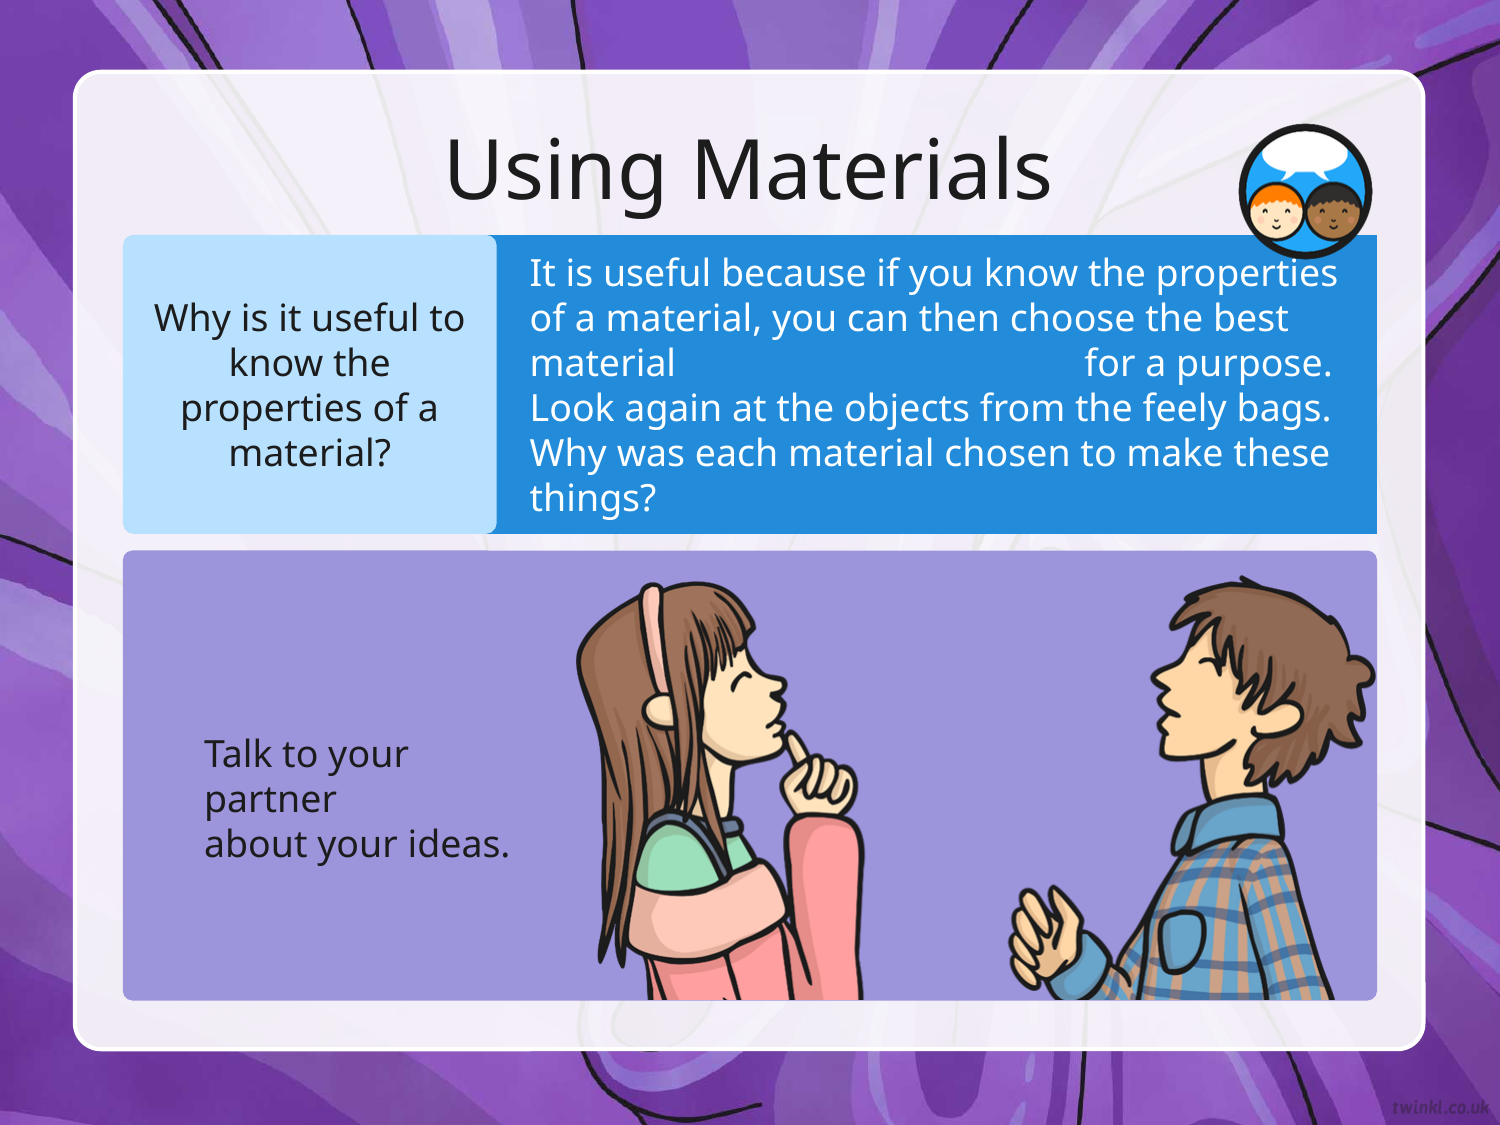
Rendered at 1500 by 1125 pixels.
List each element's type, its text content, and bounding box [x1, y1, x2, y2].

text_box It is useful because if you know the properties of a material, you can then choose the best material for a purpose. Look again at the objects from the feely bags. Why was each material chosen to make these things? [490, 235, 1377, 534]
title Using Materials [73, 78, 1426, 268]
picture [0, 0, 1500, 1125]
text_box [123, 551, 1376, 1000]
text_box Why is it useful to know the properties of a material? [122, 234, 497, 534]
